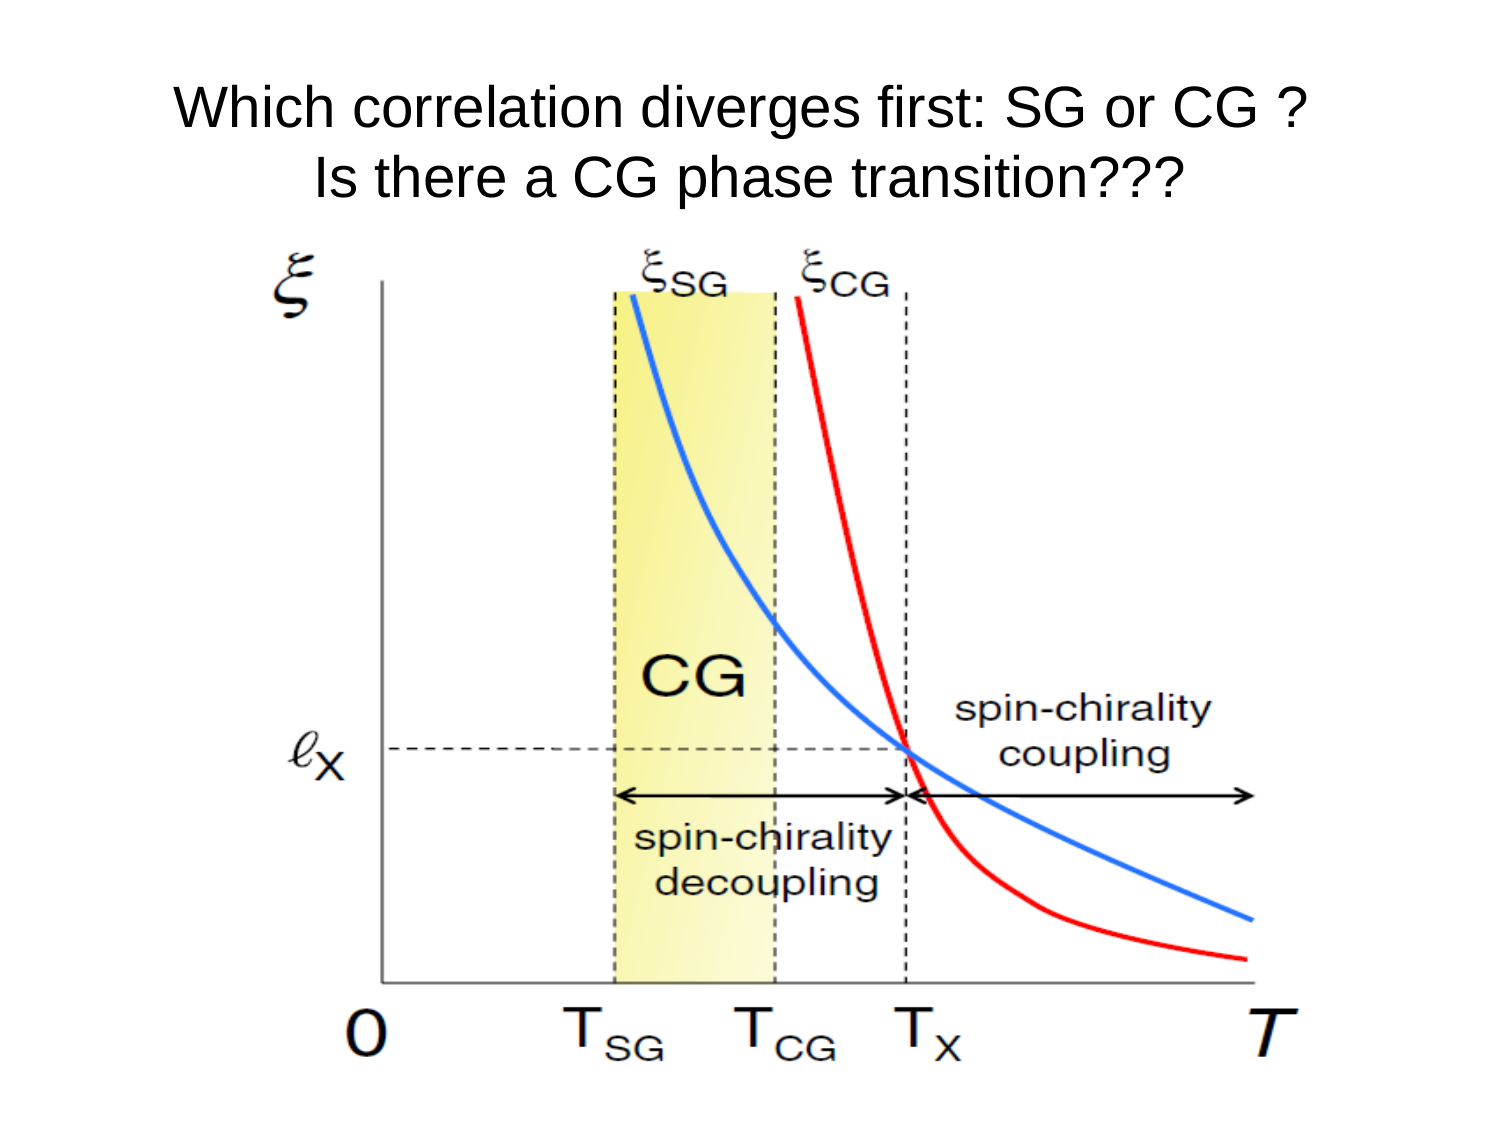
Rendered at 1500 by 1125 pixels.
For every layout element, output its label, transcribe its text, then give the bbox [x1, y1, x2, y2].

picture [187, 212, 1326, 1125]
title Which correlation diverges first: SG or CG ? Is there a CG phase transition??? [74, 44, 1426, 233]
